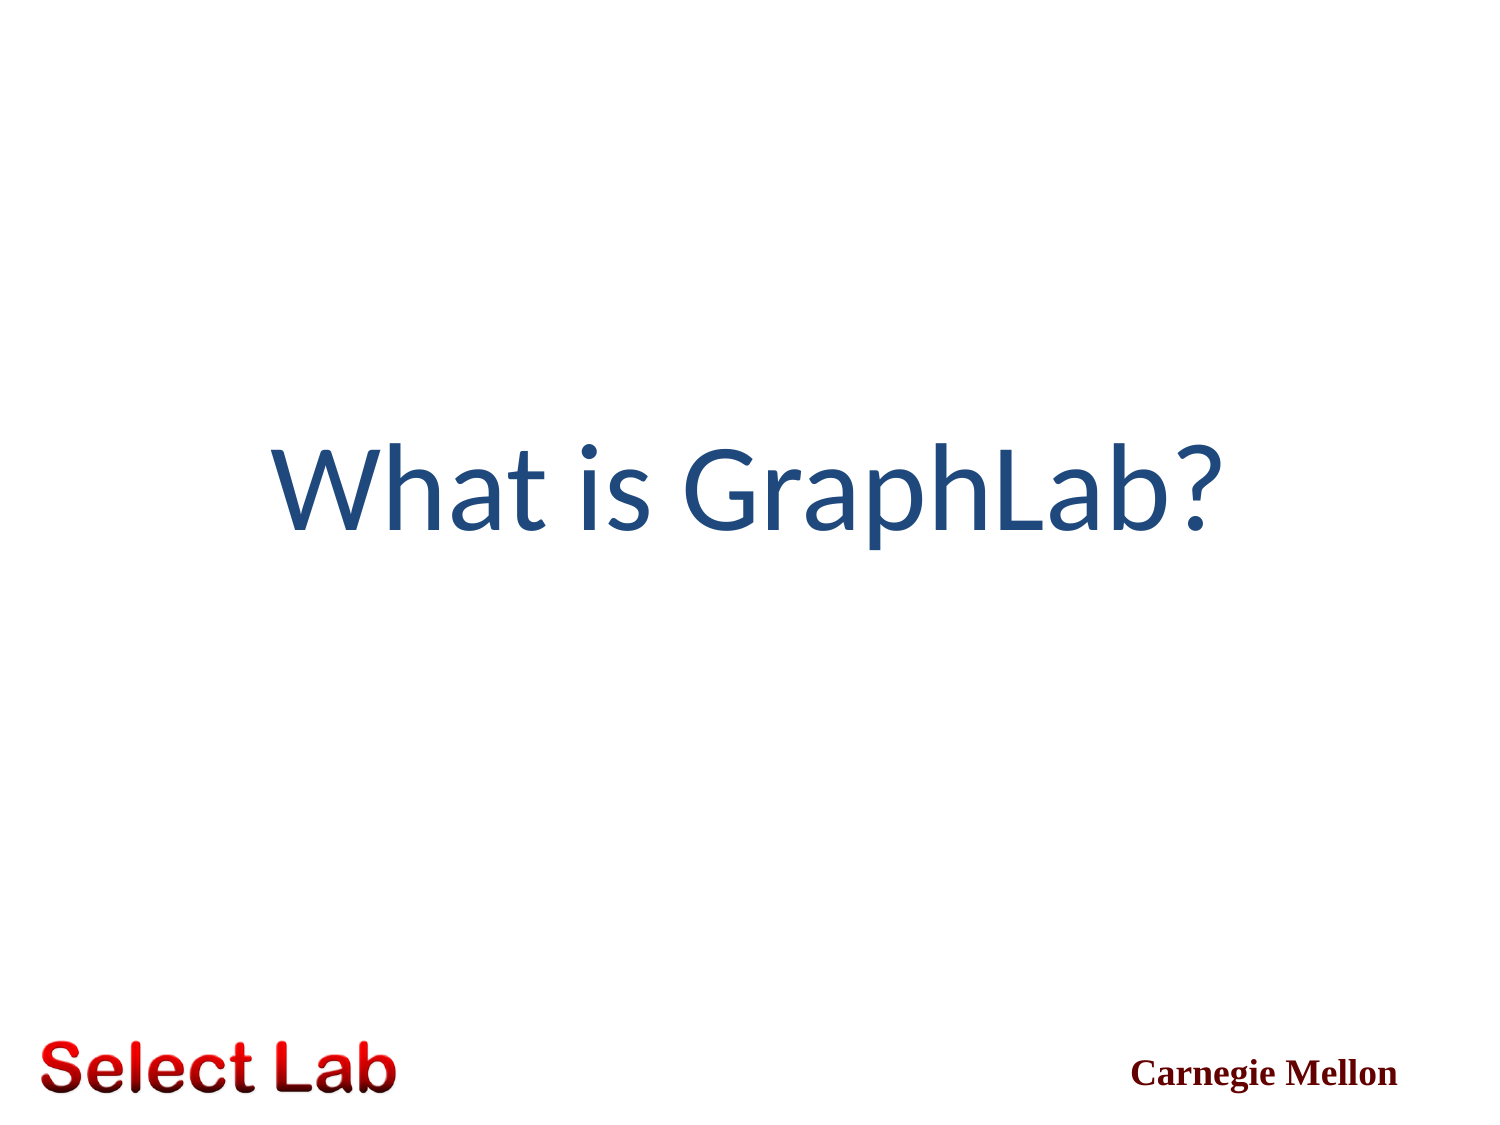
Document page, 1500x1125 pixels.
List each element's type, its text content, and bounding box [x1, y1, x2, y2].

picture [37, 1037, 400, 1100]
title What is GraphLab? [224, 287, 1276, 563]
